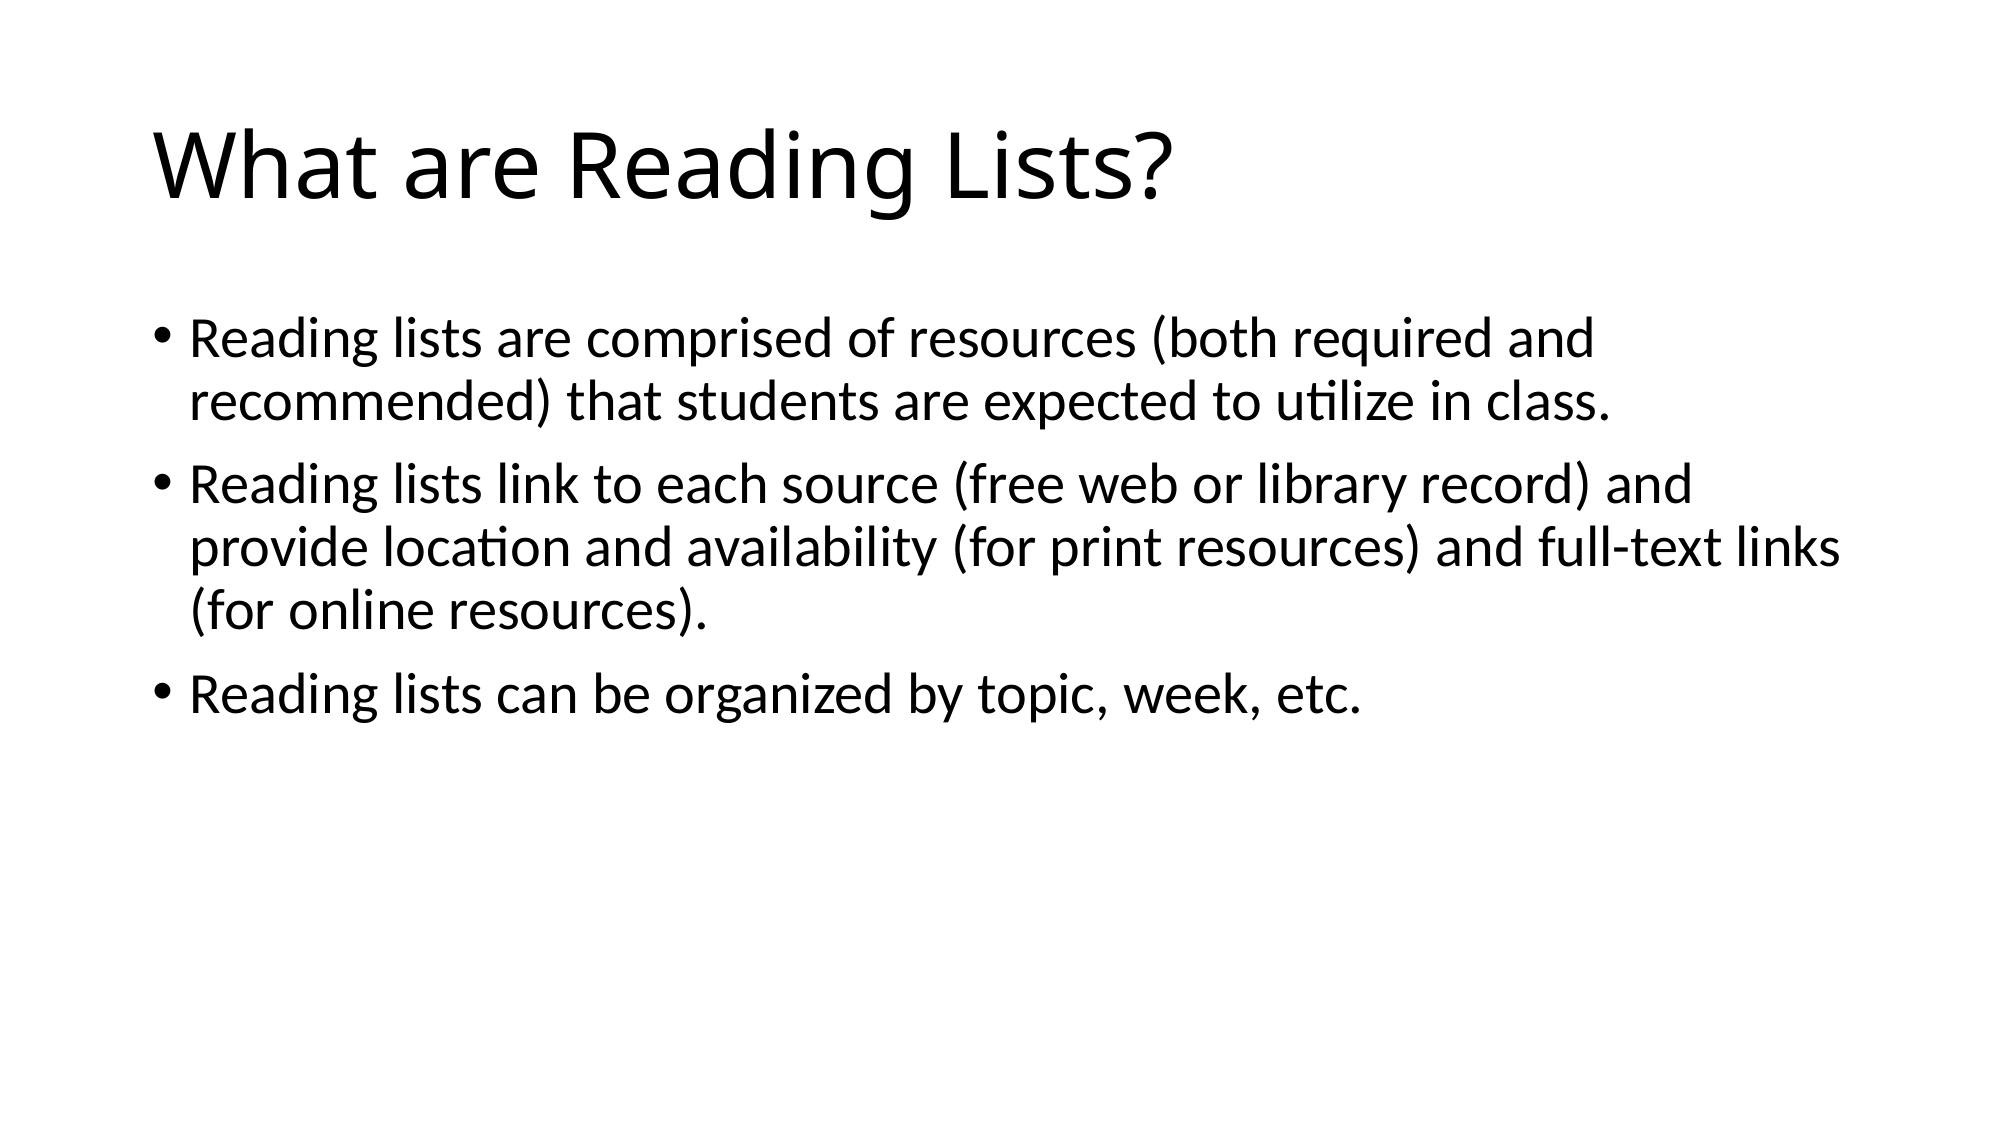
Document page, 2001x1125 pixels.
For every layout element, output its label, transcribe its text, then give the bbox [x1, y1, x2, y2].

title What are Reading Lists? [137, 59, 1863, 278]
list Reading lists are comprised of resources (both required and recommended) that students are expected to utilize in class. Reading lists link to each source (free web or library record) and provide location and availability (for print resources) and full-text links (for online resources). Reading lists can be organized by topic, week, etc. [137, 299, 1863, 1014]
